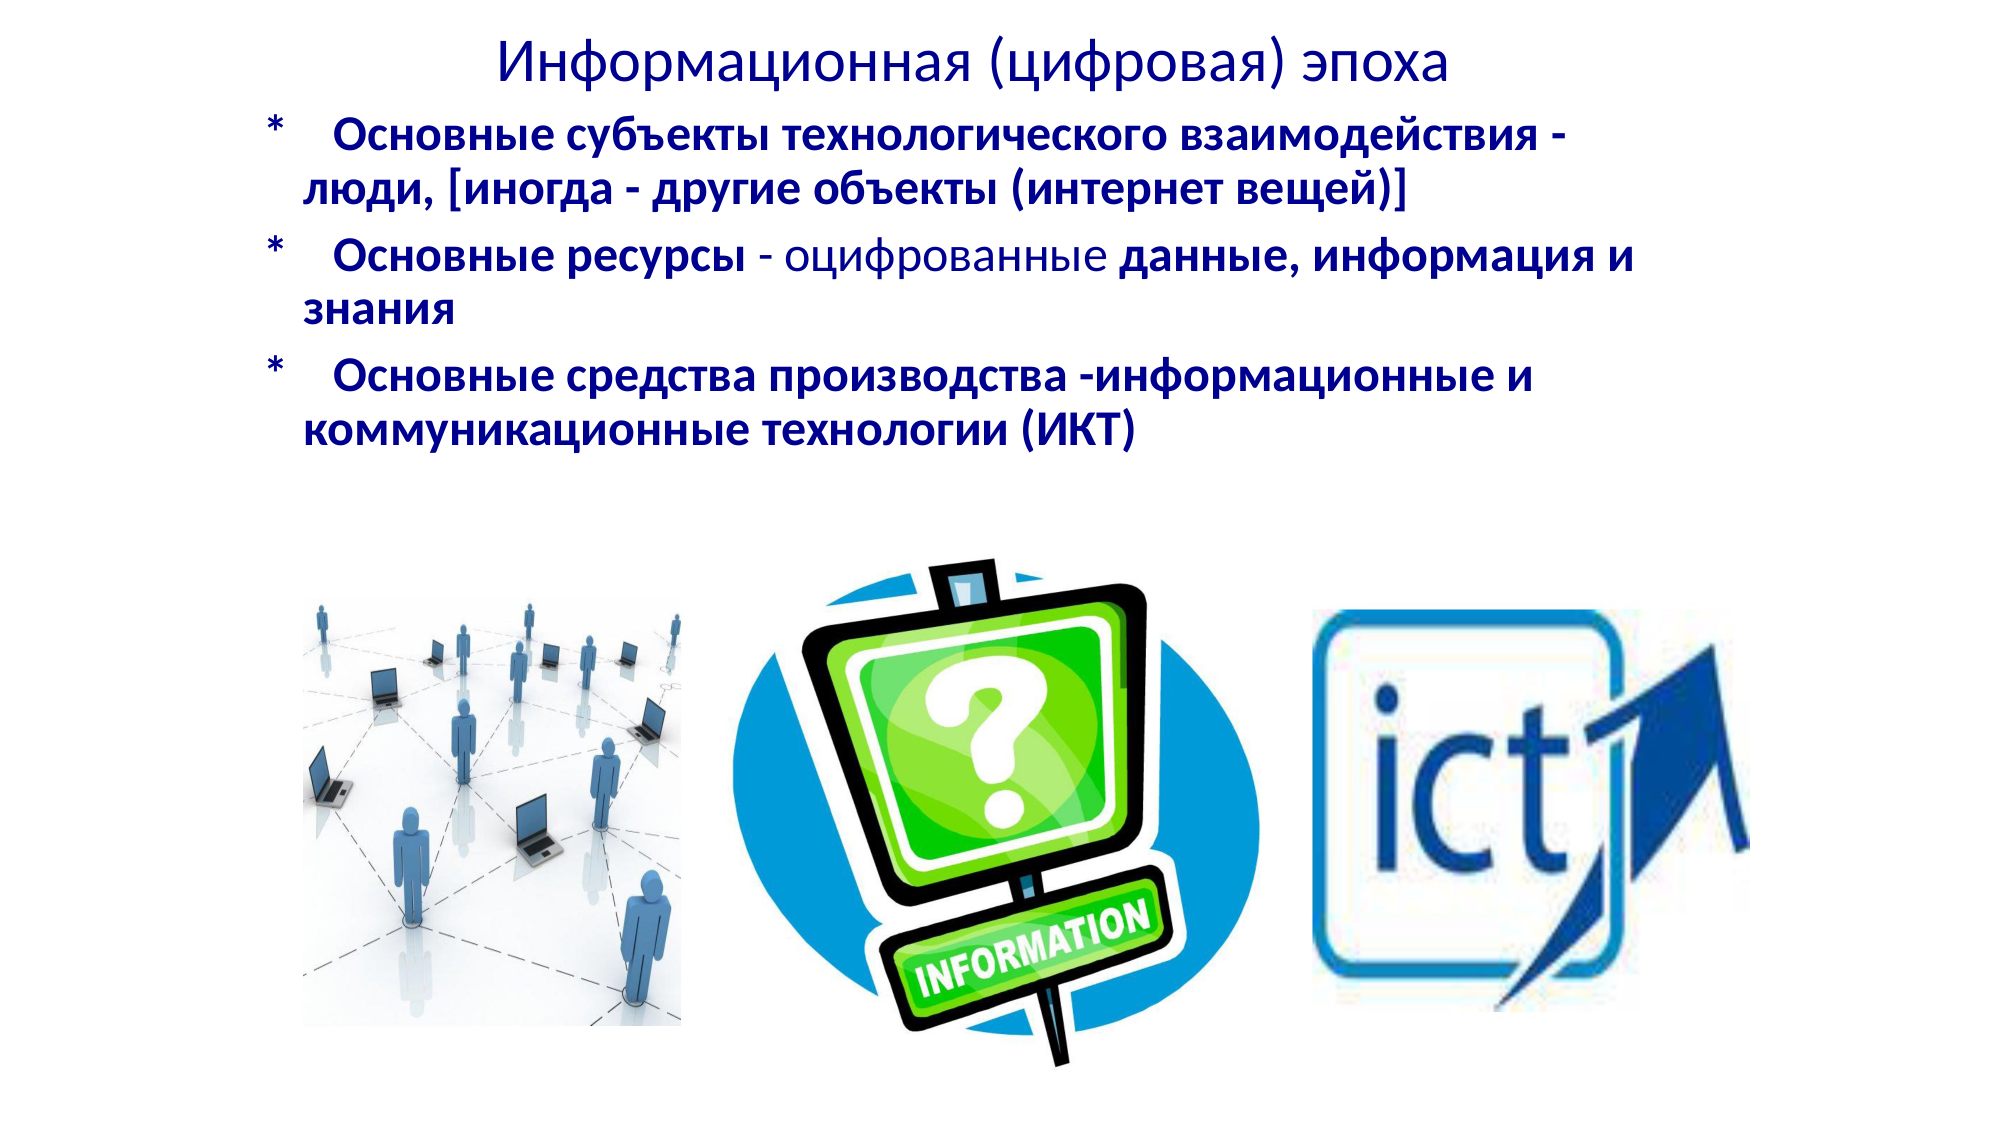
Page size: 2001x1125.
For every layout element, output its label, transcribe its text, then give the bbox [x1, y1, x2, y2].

text_box Информационная (цифровая) эпоха * Основные субъекты технологического взаимодействия -люди, [иногда - другие объекты (интернет вещей)] * Основные ресурсы - оцифрованные данные, информация и знания * Основные средства производства -информационные и коммуникационные технологии (ИКТ) [263, 17, 1636, 486]
picture [302, 538, 1751, 1083]
